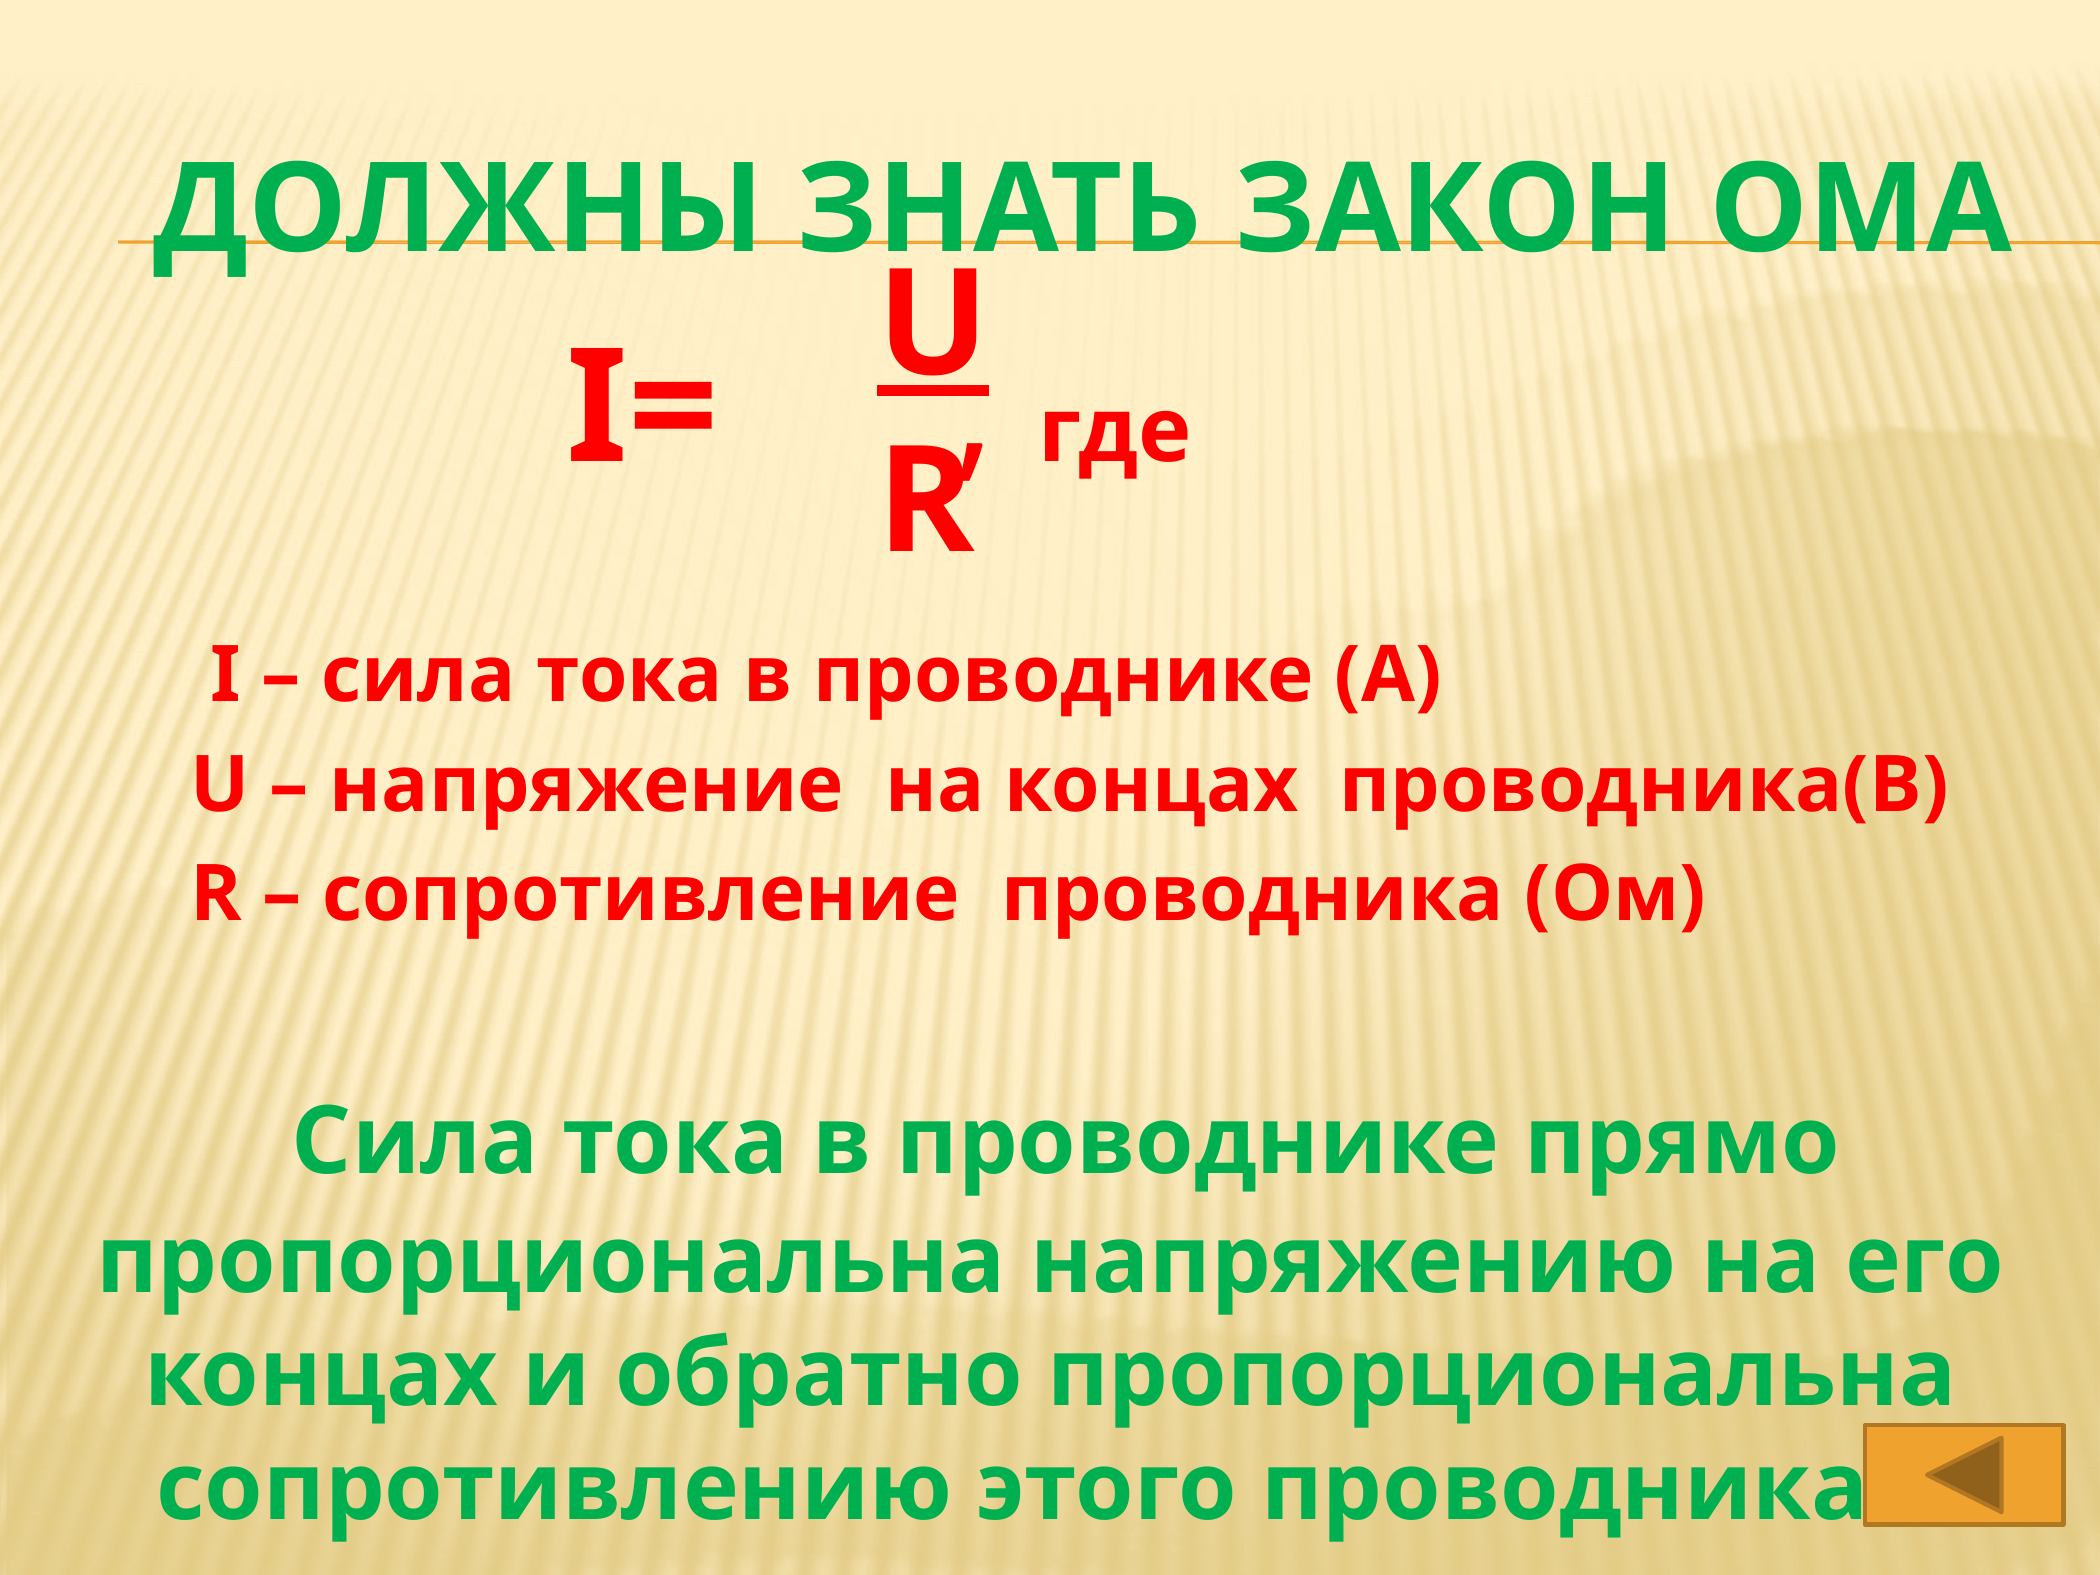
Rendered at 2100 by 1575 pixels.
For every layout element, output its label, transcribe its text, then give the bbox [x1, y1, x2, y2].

text_box [1863, 1423, 2066, 1527]
text_box U R [850, 213, 1052, 595]
title ДОЛЖНЫ знать закон Ома [69, 104, 2065, 267]
list I= , где I – сила тока в проводнике (А) U – напряжение на концах проводника(В) R – сопротивление проводника (Ом) Сила тока в проводнике прямо пропорциональна напряжению на его концах и обратно пропорциональна сопротивлению этого проводника. [0, 267, 2100, 1575]
